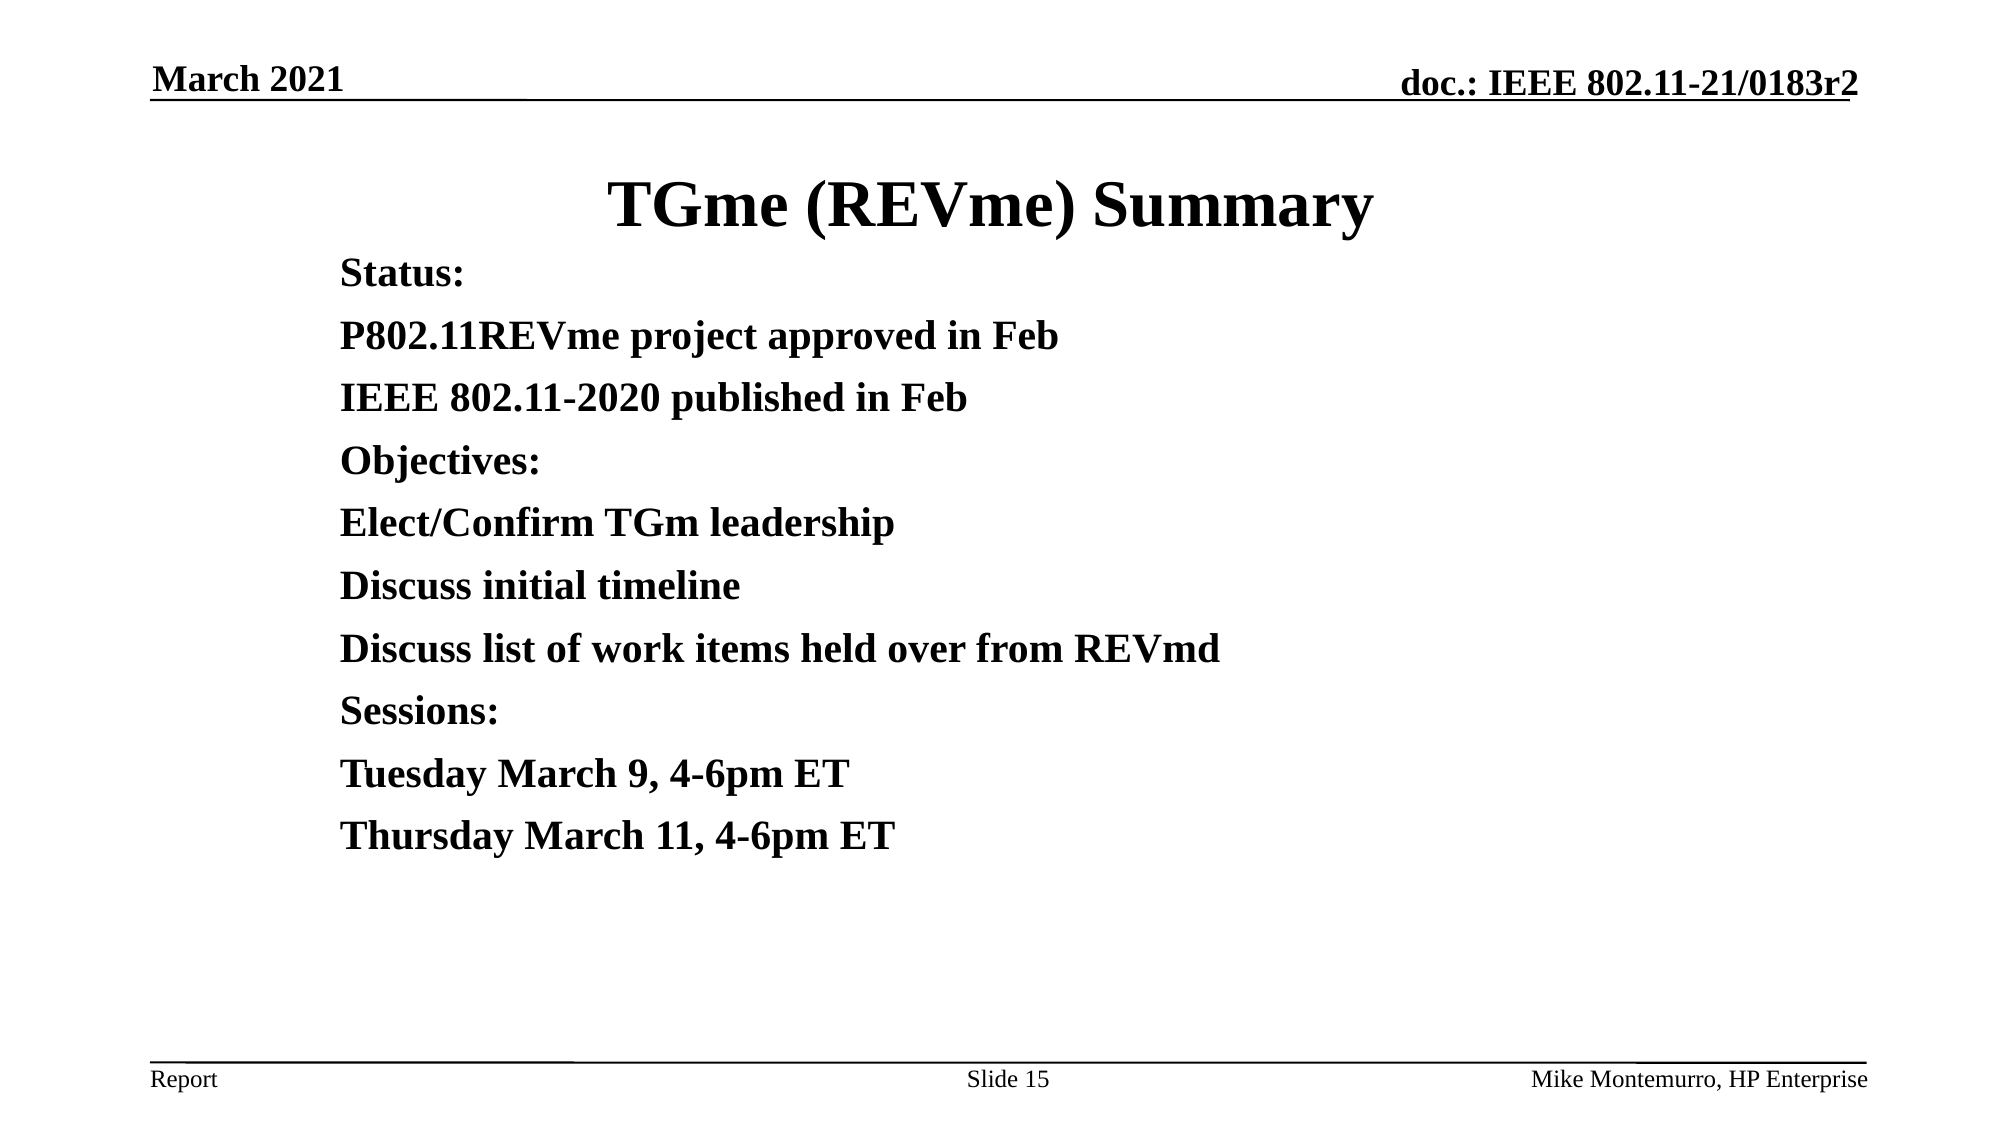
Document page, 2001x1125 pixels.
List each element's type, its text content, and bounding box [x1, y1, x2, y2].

slide_number Slide 15 [950, 1061, 1067, 1123]
title TGme (REVme) Summary [149, 112, 1850, 288]
list Status: P802.11REVme project approved in Feb IEEE 802.11-2020 published in Feb Objectives: Elect/Confirm TGm leadership Discuss initial timeline Discuss list of work items held over from REVmd Sessions: Tuesday March 9, 4-6pm ET Thursday March 11, 4-6pm ET [324, 237, 1638, 1026]
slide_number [152, 54, 563, 100]
footer Mike Montemurro, HP Enterprise [1171, 1061, 1869, 1093]
